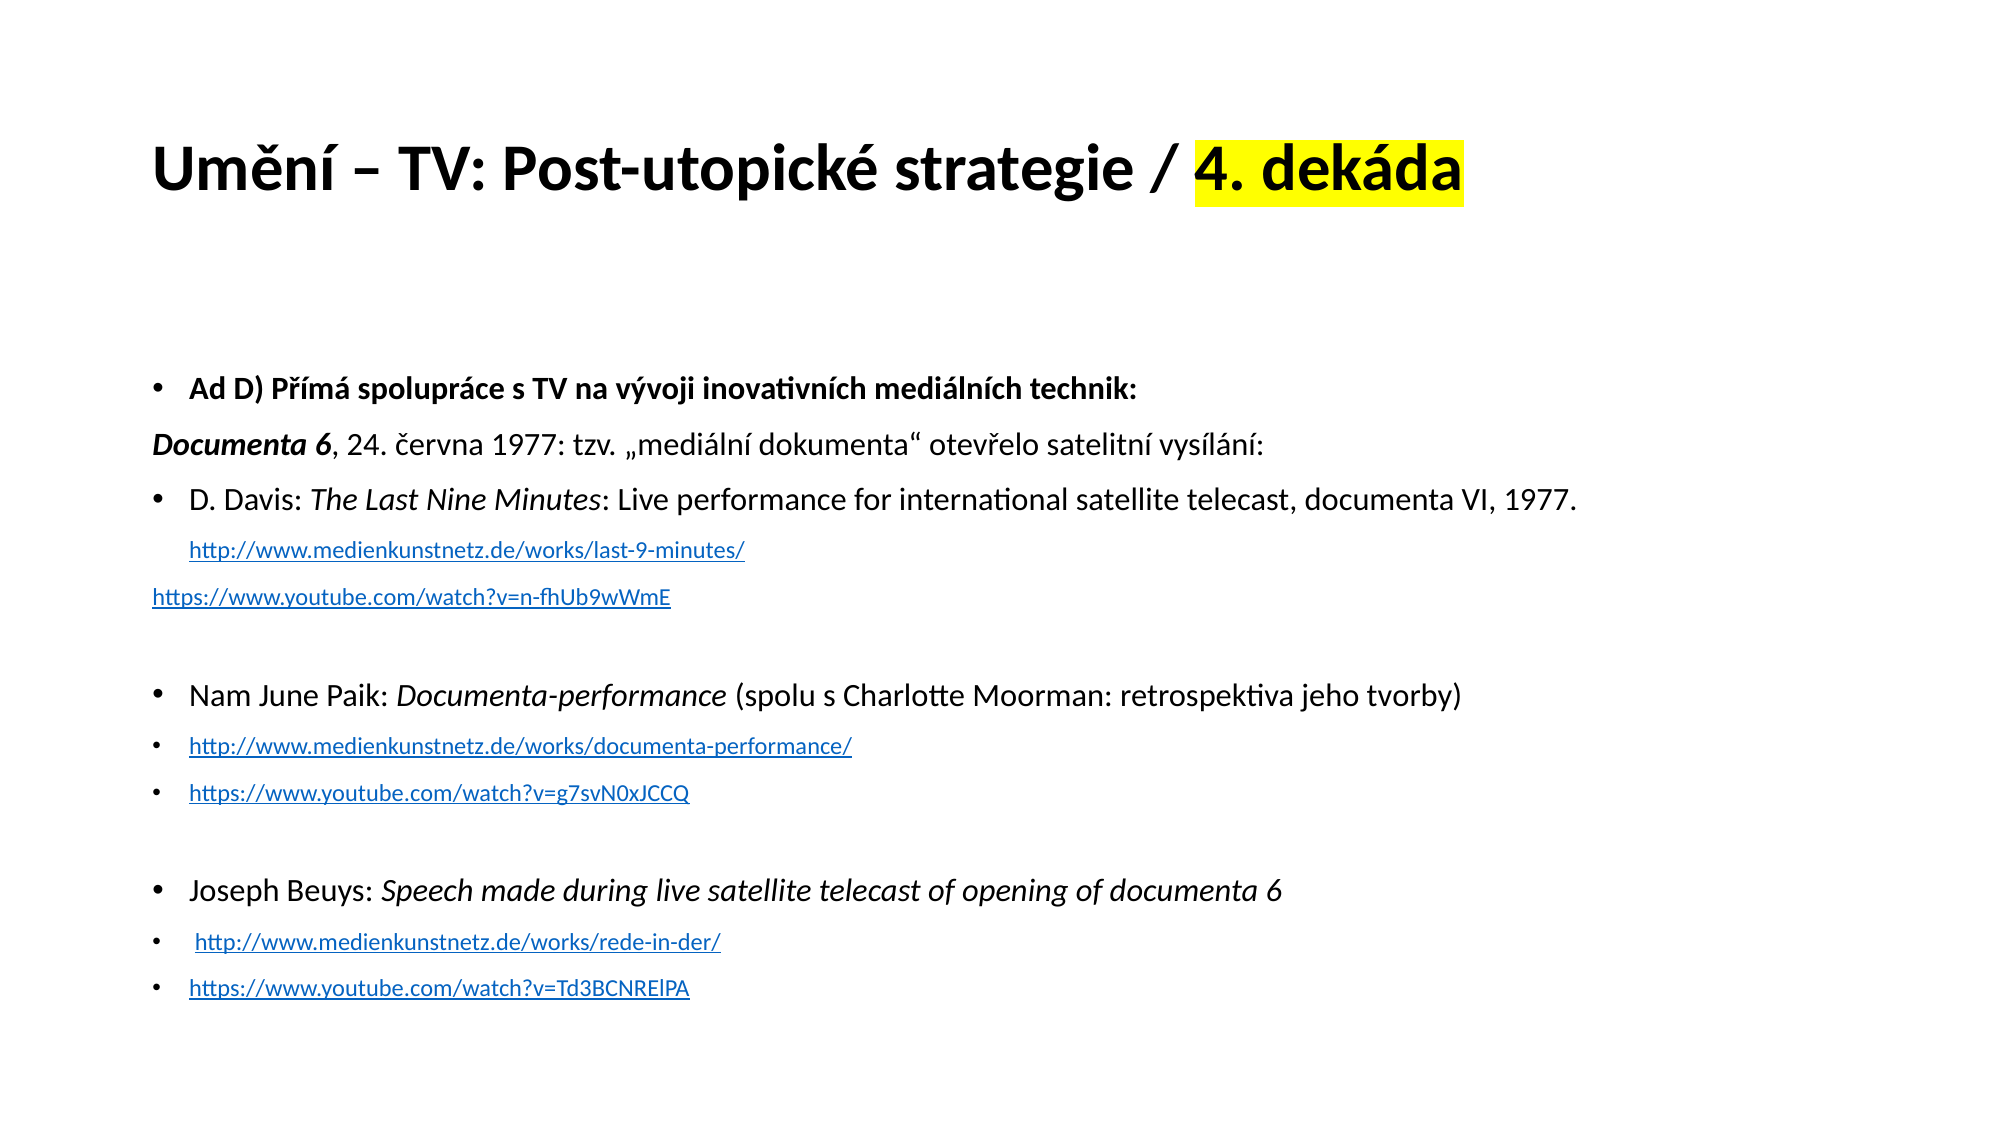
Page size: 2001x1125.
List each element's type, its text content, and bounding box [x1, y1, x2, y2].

list Ad D) Přímá spolupráce s TV na vývoji inovativních mediálních technik: Documenta 6, 24. června 1977: tzv. „mediální dokumenta“ otevřelo satelitní vysílání: D. Davis: The Last Nine Minutes: Live performance for international satellite telecast, documenta VI, 1977. http://www.medienkunstnetz.de/works/last-9-minutes/ https://www.youtube.com/watch?v=n-fhUb9wWmE Nam June Paik: Documenta-performance (spolu s Charlotte Moorman: retrospektiva jeho tvorby) http://www.medienkunstnetz.de/works/documenta-performance/ https://www.youtube.com/watch?v=g7svN0xJCCQ Joseph Beuys: Speech made during live satellite telecast of opening of documenta 6 http://www.medienkunstnetz.de/works/rede-in-der/ https://www.youtube.com/watch?v=Td3BCNRElPA [137, 299, 1863, 1014]
title Umění – TV: Post-utopické strategie / 4. dekáda [137, 59, 1863, 278]
